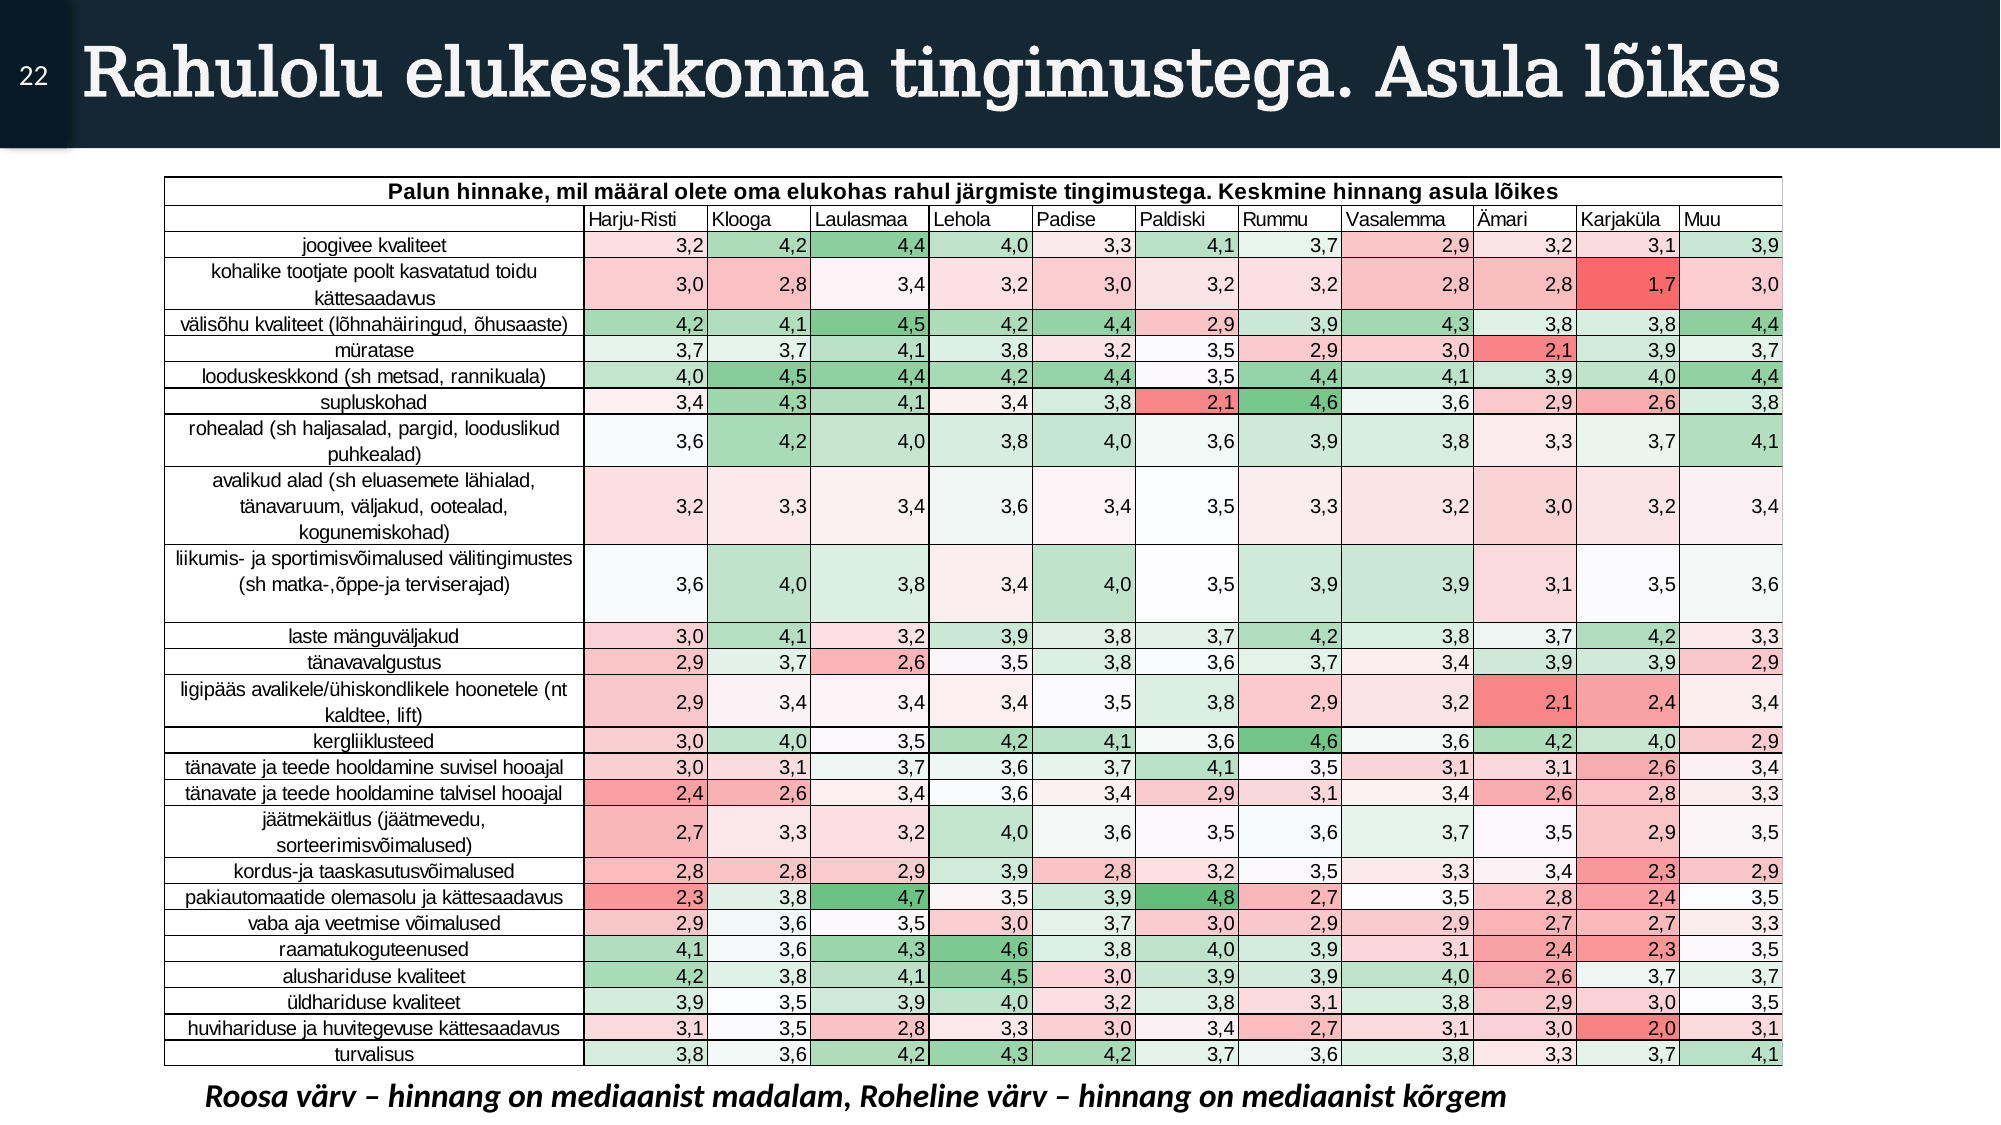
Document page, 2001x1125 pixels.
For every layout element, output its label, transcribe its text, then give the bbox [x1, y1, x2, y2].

text_box Roosa värv – hinnang on mediaanist madalam, Roheline värv – hinnang on mediaanist kõrgem [189, 1067, 1524, 1122]
title Rahulolu elukeskkonna tingimustega. Asula lõikes [79, 0, 2000, 149]
slide_number 22 [0, 0, 67, 149]
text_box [163, 176, 1784, 1067]
